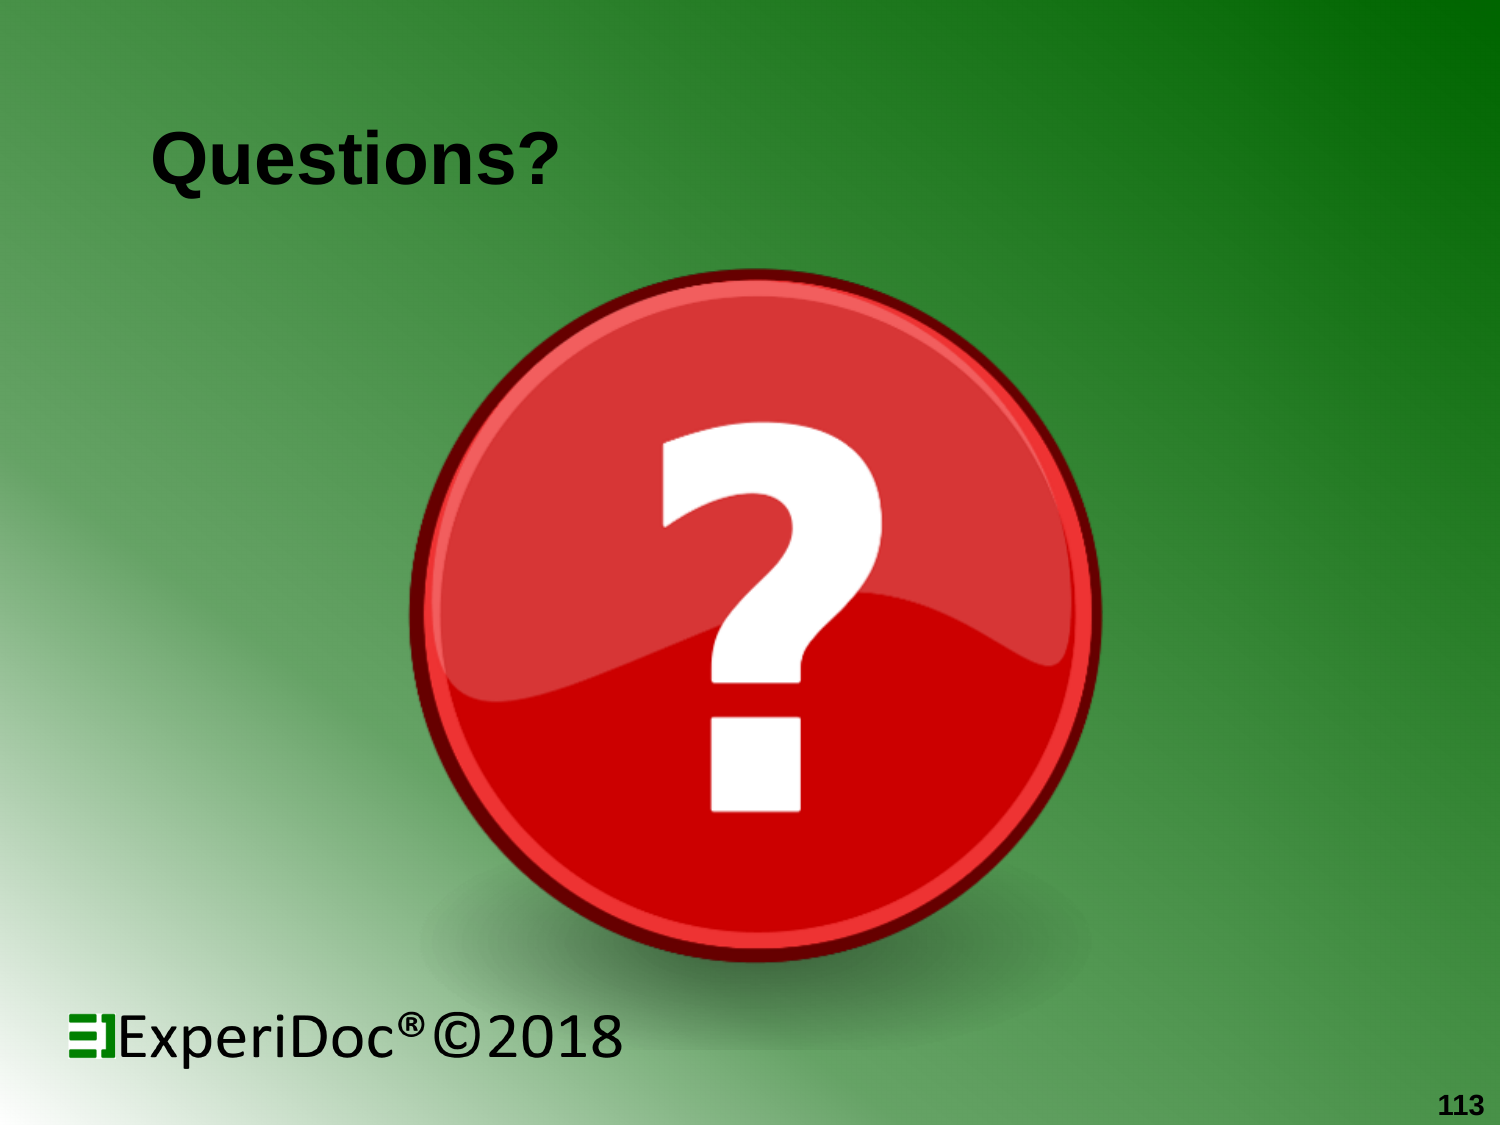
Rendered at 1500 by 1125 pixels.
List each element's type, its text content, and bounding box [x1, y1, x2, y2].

title Questions? [135, 101, 1482, 232]
picture [0, 0, 1500, 1125]
slide_number 113 [1393, 1078, 1500, 1125]
